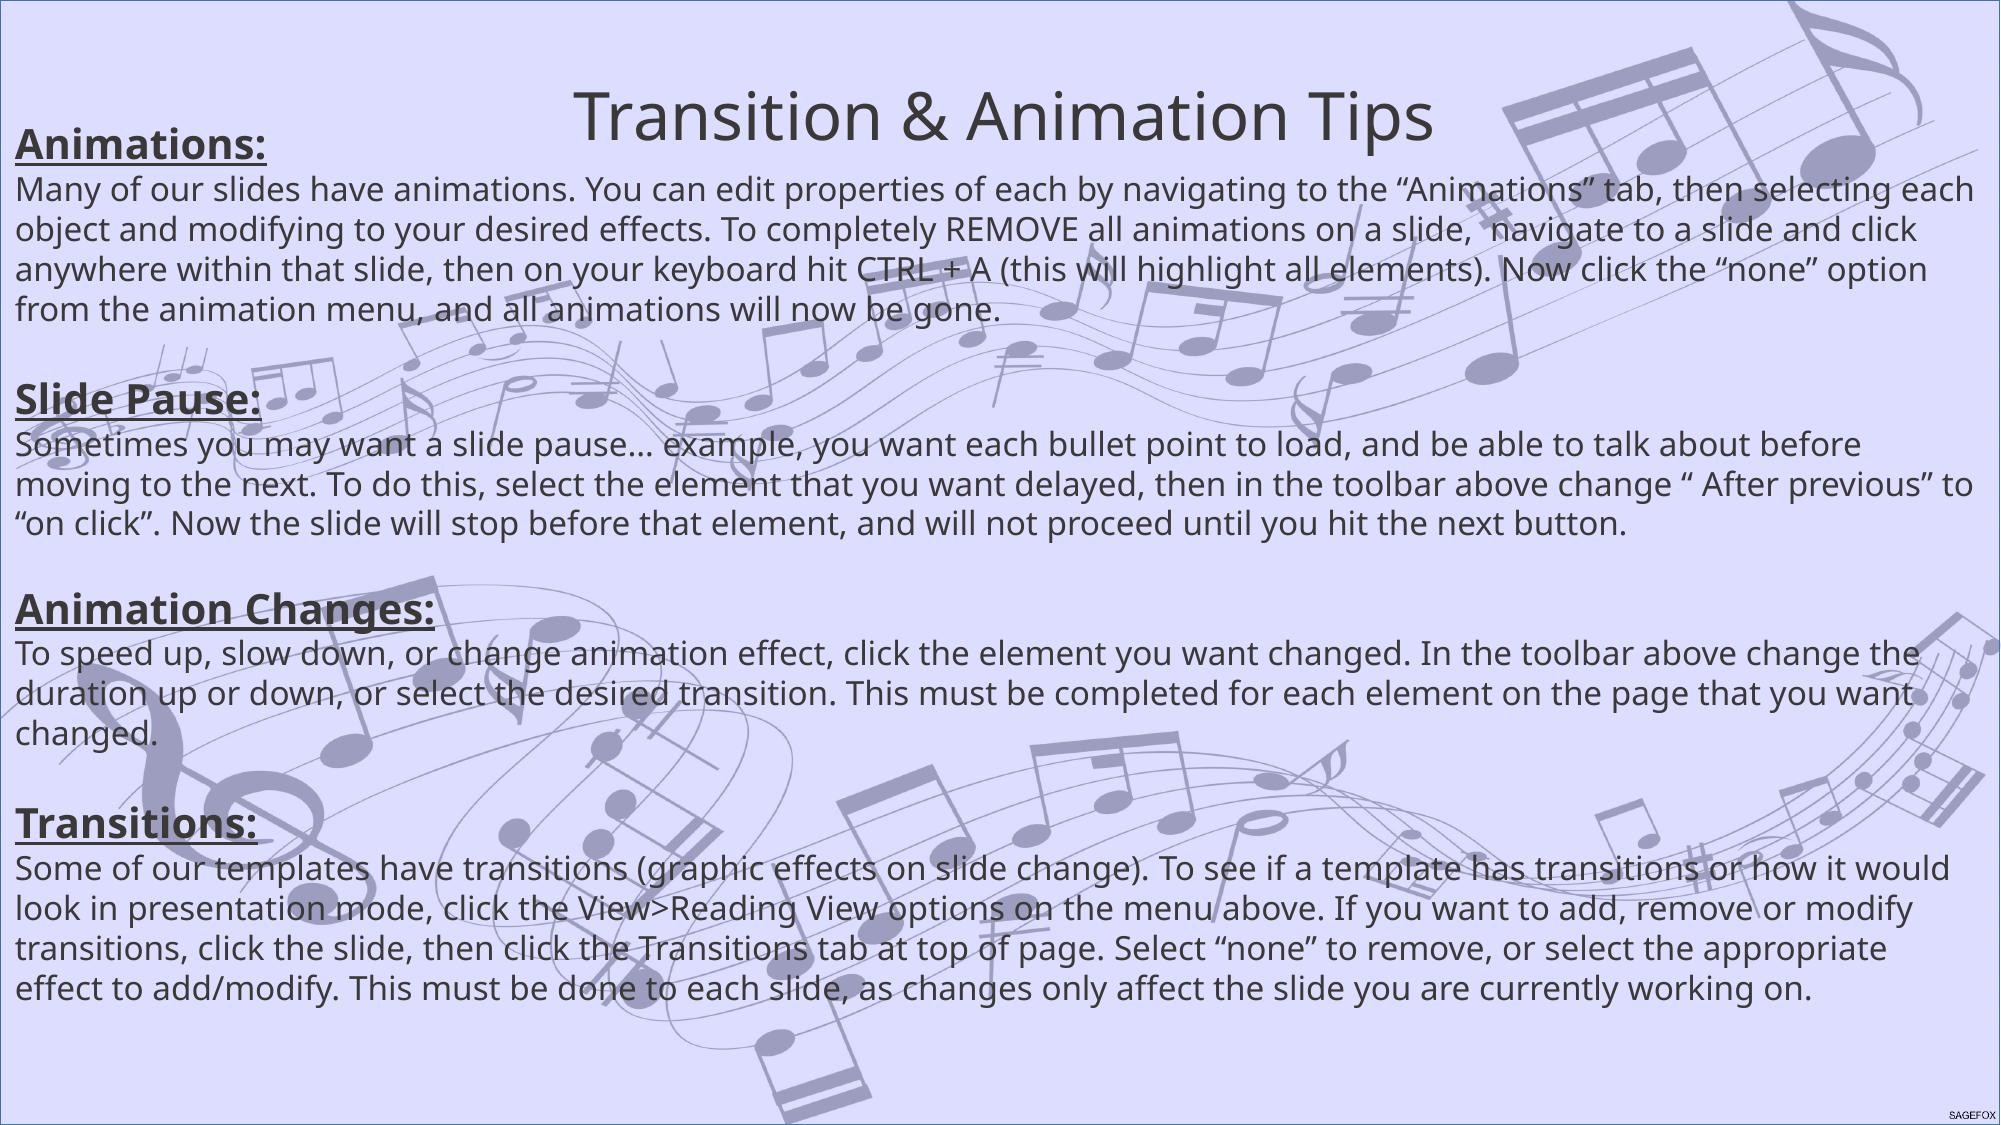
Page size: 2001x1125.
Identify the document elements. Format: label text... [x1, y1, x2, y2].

title Transition & Animation Tips [477, 59, 1532, 177]
text_box Animations: Many of our slides have animations. You can edit properties of each by navigating to the “Animations” tab, then selecting each object and modifying to your desired effects. To completely REMOVE all animations on a slide, navigate to a slide and click anywhere within that slide, then on your keyboard hit CTRL + A (this will highlight all elements). Now click the “none” option from the animation menu, and all animations will now be gone. Slide Pause: Sometimes you may want a slide pause… example, you want each bullet point to load, and be able to talk about before moving to the next. To do this, select the element that you want delayed, then in the toolbar above change “ After previous” to “on click”. Now the slide will stop before that element, and will not proceed until you hit the next button. Animation Changes: To speed up, slow down, or change animation effect, click the element you want changed. In the toolbar above change the duration up or down, or select the desired transition. This must be completed for each element on the page that you want changed. Transitions: Some of our templates have transitions (graphic effects on slide change). To see if a template has transitions or how it would look in presentation mode, click the View>Reading View options on the menu above. If you want to add, remove or modify transitions, click the slide, then click the Transitions tab at top of page. Select “none” to remove, or select the appropriate effect to add/modify. This must be done to each slide, as changes only affect the slide you are currently working on. [0, 0, 2000, 1125]
